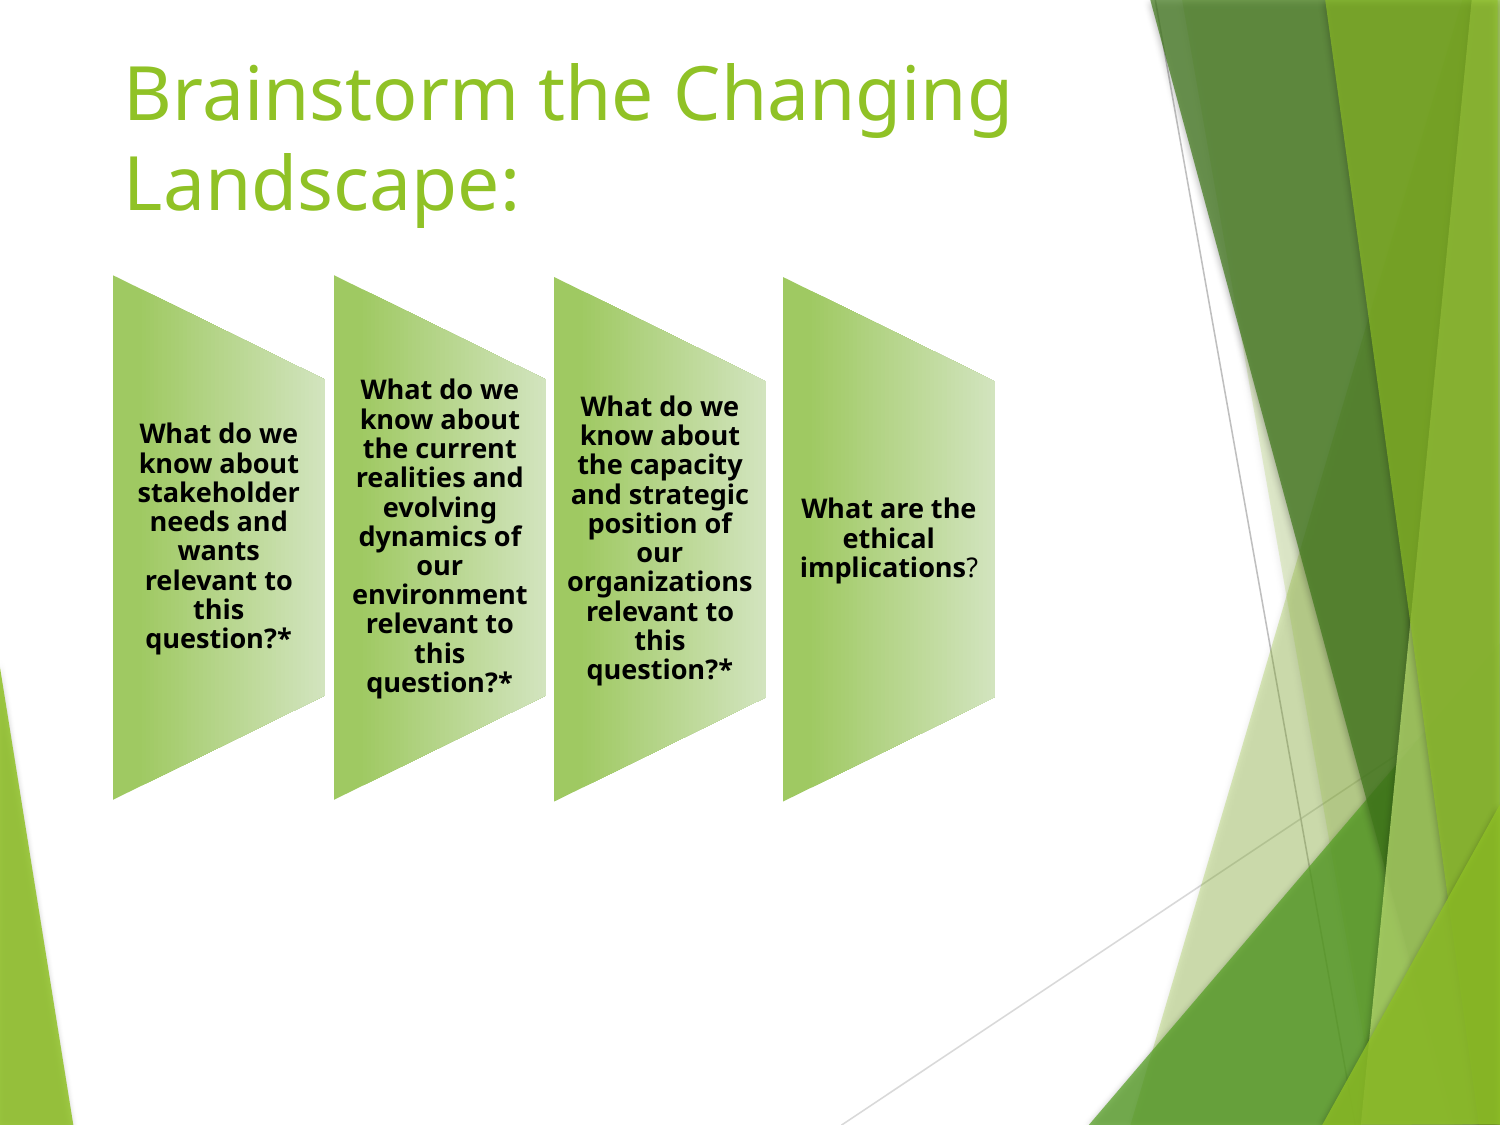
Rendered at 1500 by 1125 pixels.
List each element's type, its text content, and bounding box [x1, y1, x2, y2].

title Brainstorm the Changing Landscape: [108, 37, 1225, 255]
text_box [111, 274, 326, 801]
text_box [333, 274, 547, 801]
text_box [782, 276, 996, 803]
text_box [553, 276, 768, 803]
